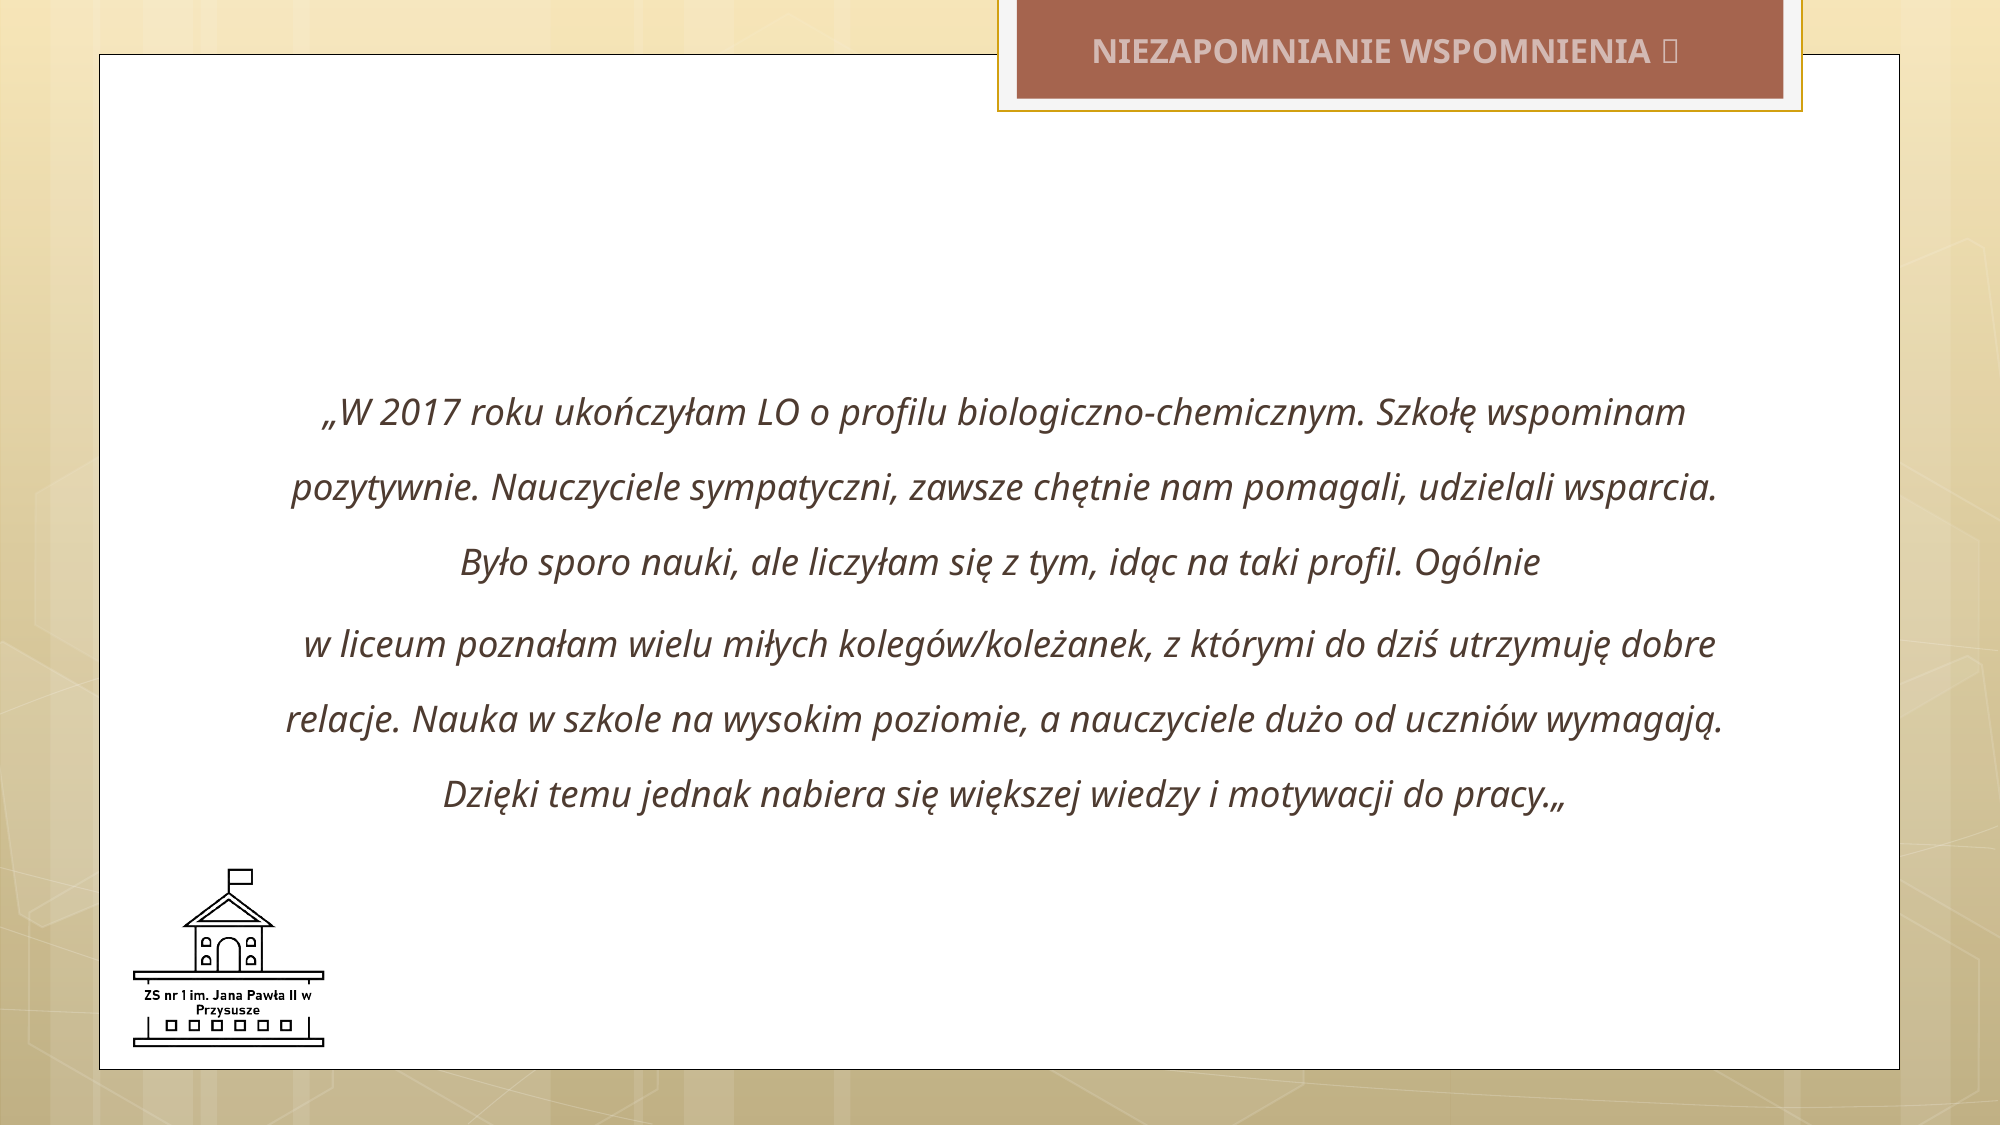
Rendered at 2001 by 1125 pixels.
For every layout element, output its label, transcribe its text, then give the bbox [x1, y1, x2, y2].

list „W 2017 roku ukończyłam LO o profilu biologiczno-chemicznym. Szkołę wspominam pozytywnie. Nauczyciele sympatyczni, zawsze chętnie nam pomagali, udzielali wsparcia. Było sporo nauki, ale liczyłam się z tym, idąc na taki profil. Ogólnie w liceum poznałam wielu miłych kolegów/koleżanek, z którymi do dziś utrzymuję dobre relacje. Nauka w szkole na wysokim poziomie, a nauczyciele dużo od uczniów wymagają. Dzięki temu jednak nabiera się większej wiedzy i motywacji do pracy.„ [229, 350, 1771, 831]
picture [110, 855, 346, 1091]
text_box NIEZAPOMNIANIE WSPOMNIENIA  [999, 22, 1772, 78]
